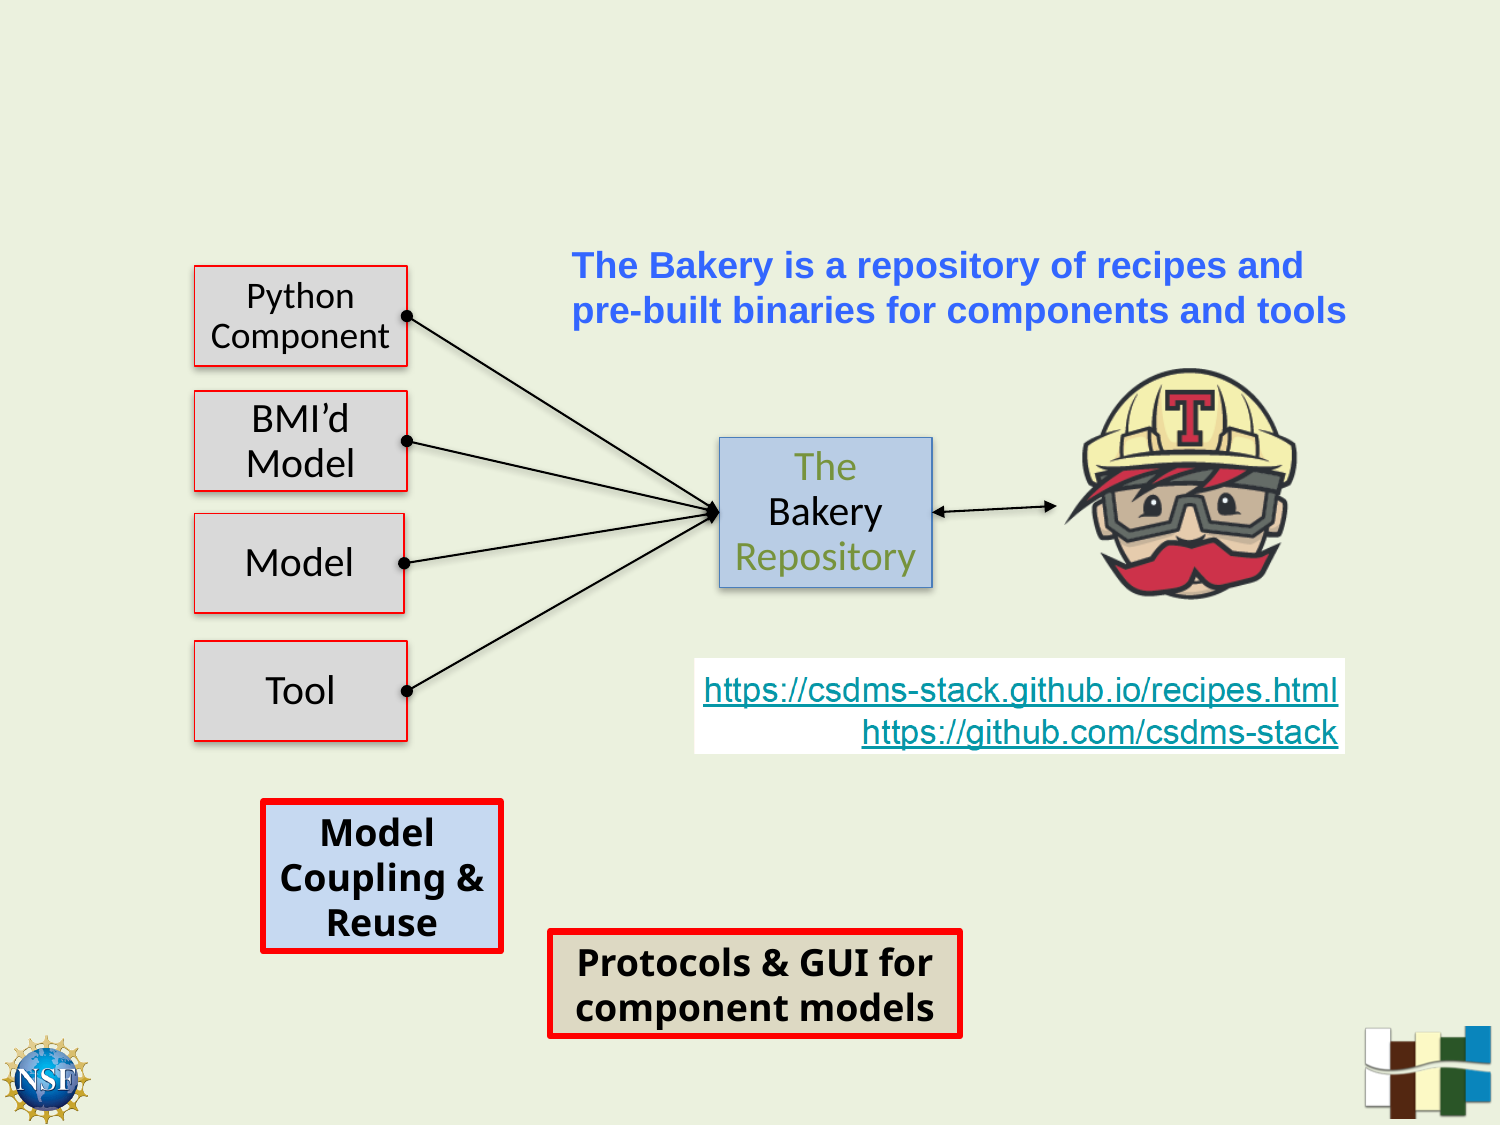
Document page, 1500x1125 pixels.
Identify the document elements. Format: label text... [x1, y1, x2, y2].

text_box The Bakery Repository [725, 437, 933, 588]
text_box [406, 512, 720, 692]
text_box Model Coupling & Reuse [263, 801, 501, 952]
text_box The Bakery is a repository of recipes and pre-built binaries for components and tools [556, 233, 1370, 339]
picture [1362, 1026, 1494, 1119]
picture [1063, 368, 1321, 600]
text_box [406, 315, 720, 440]
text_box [406, 440, 720, 510]
text_box BMI’d Model [194, 390, 401, 492]
text_box Python Component [194, 265, 408, 367]
picture [694, 658, 1346, 754]
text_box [931, 505, 1058, 513]
text_box Model [194, 513, 401, 614]
text_box Tool [194, 640, 408, 742]
picture [0, 1033, 92, 1125]
text_box Protocols & GUI for component models [549, 931, 961, 1037]
